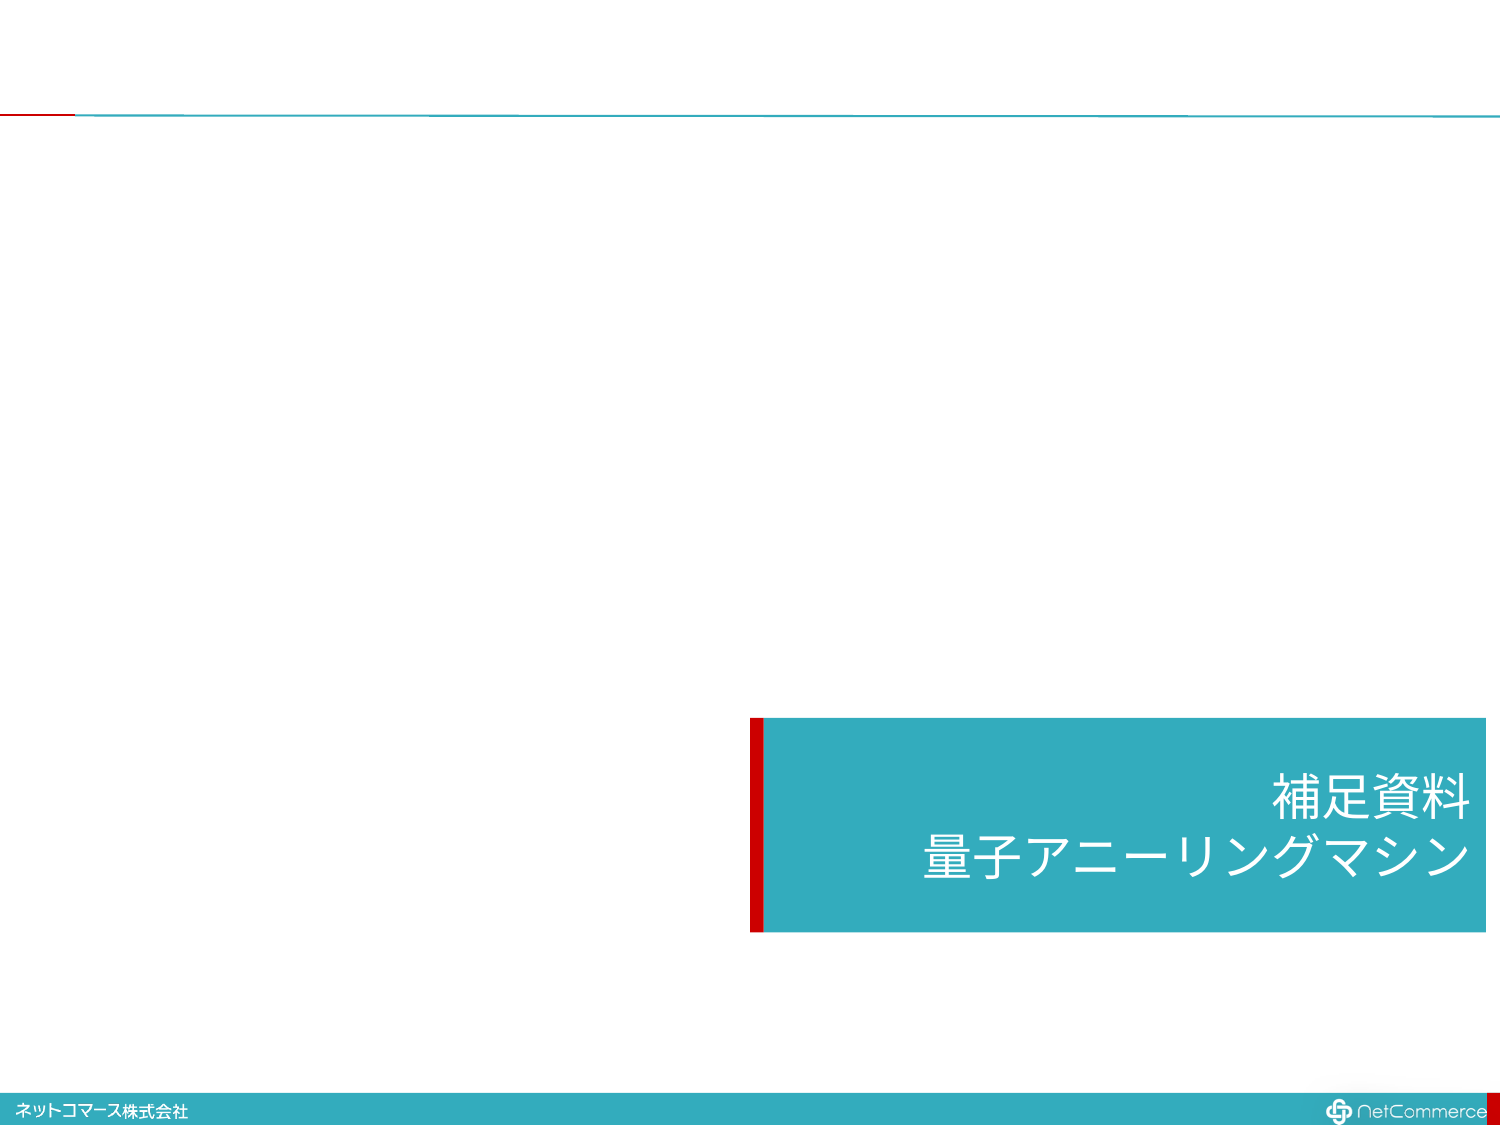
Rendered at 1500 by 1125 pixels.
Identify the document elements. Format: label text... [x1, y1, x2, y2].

text_box 補足資料 量子アニーリングマシン [766, 716, 1488, 934]
picture [16, 1101, 188, 1120]
text_box [748, 716, 766, 934]
picture [1324, 1097, 1487, 1125]
